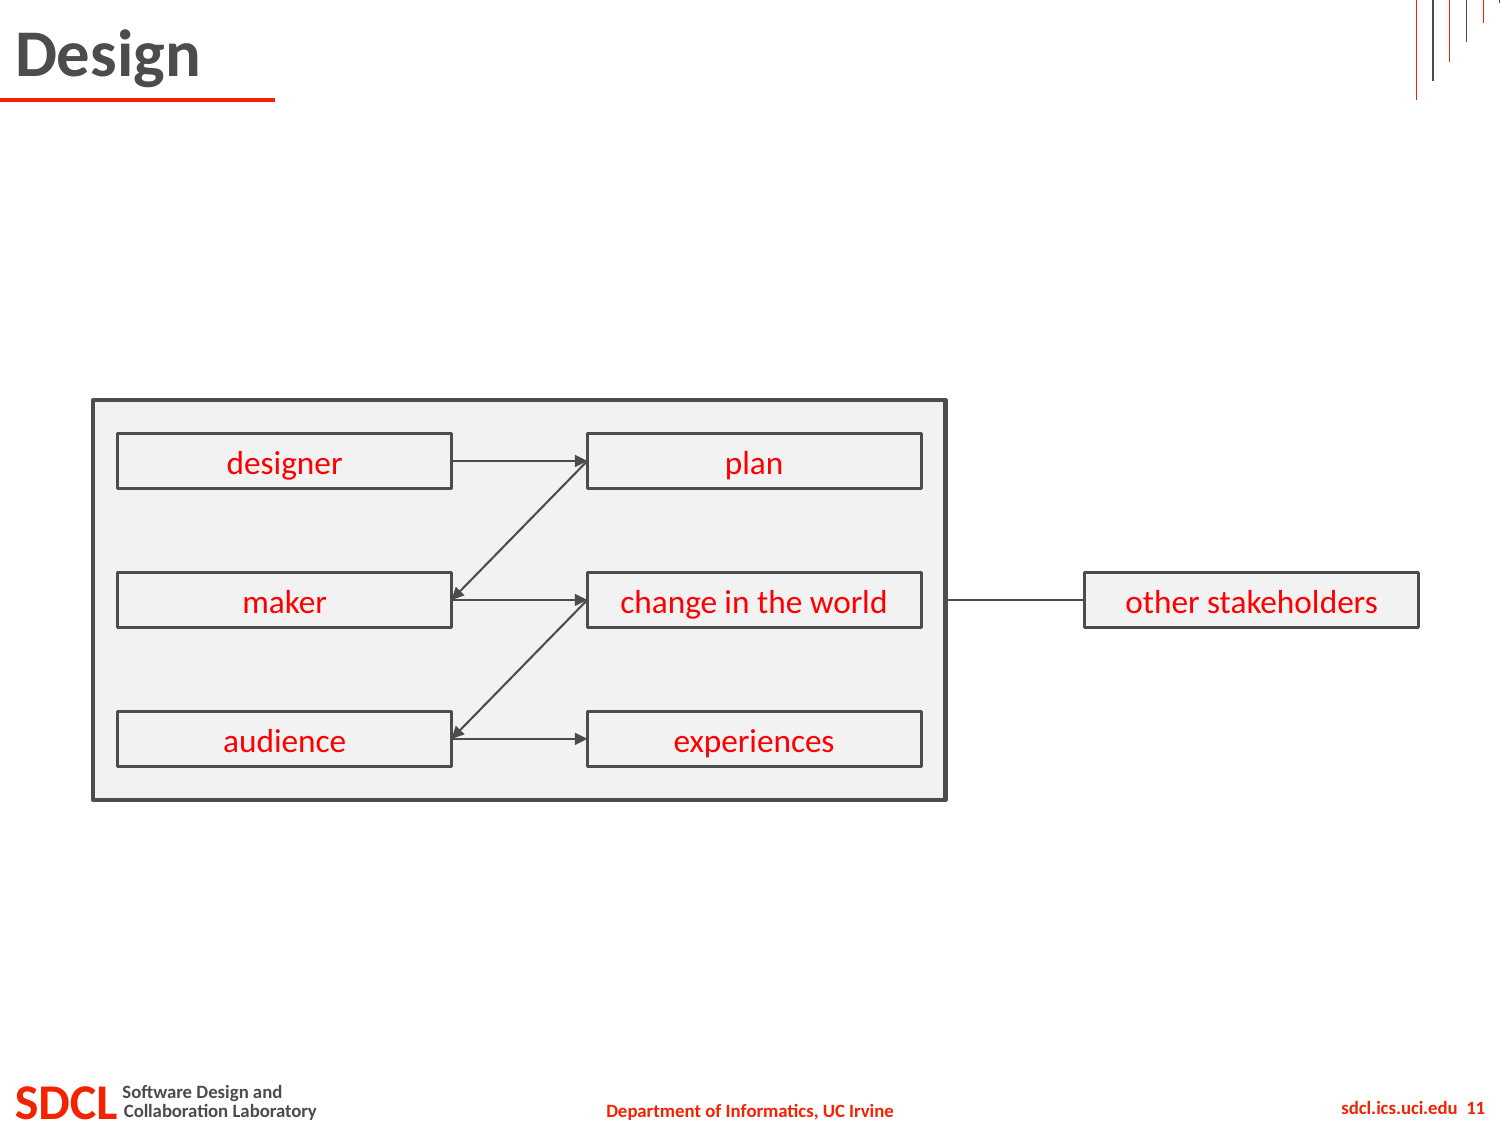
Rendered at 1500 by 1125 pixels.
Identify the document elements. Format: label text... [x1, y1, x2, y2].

text_box maker [117, 572, 446, 628]
text_box change in the world [592, 572, 922, 628]
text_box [451, 467, 588, 598]
text_box designer [117, 433, 452, 489]
text_box plan [587, 433, 922, 489]
title Design [0, 0, 1350, 100]
text_box audience [117, 711, 452, 767]
text_box other stakeholders [1084, 572, 1419, 628]
text_box experiences [587, 711, 922, 767]
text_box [451, 606, 588, 738]
text_box [91, 398, 948, 802]
